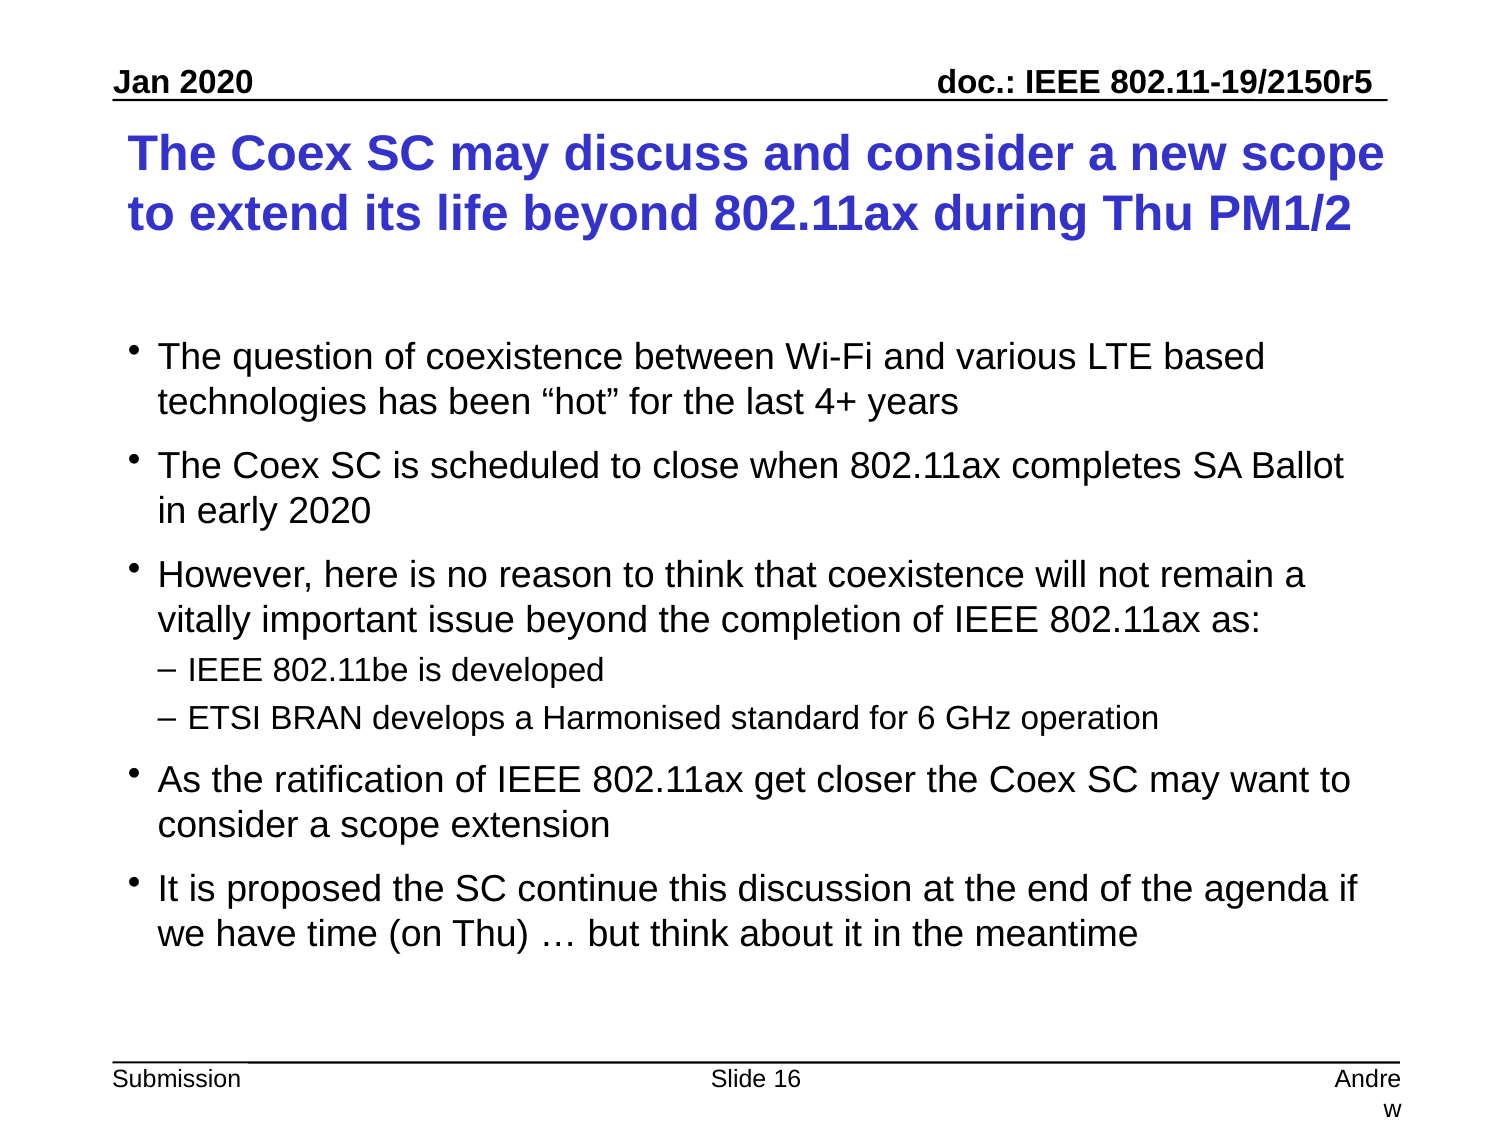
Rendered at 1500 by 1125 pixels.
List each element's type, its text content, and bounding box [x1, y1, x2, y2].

slide_number Slide 16 [709, 1061, 803, 1093]
footer Andrew Myles, Cisco [1320, 1061, 1402, 1093]
title The Coex SC may discuss and consider a new scope to extend its life beyond 802.11ax during Thu PM1/2 [112, 112, 1402, 288]
list The question of coexistence between Wi-Fi and various LTE based technologies has been “hot” for the last 4+ years The Coex SC is scheduled to close when 802.11ax completes SA Ballot in early 2020 However, here is no reason to think that coexistence will not remain a vitally important issue beyond the completion of IEEE 802.11ax as: IEEE 802.11be is developed ETSI BRAN develops a Harmonised standard for 6 GHz operation As the ratification of IEEE 802.11ax get closer the Coex SC may want to consider a scope extension It is proposed the SC continue this discussion at the end of the agenda if we have time (on Thu) … but think about it in the meantime [112, 324, 1388, 1000]
